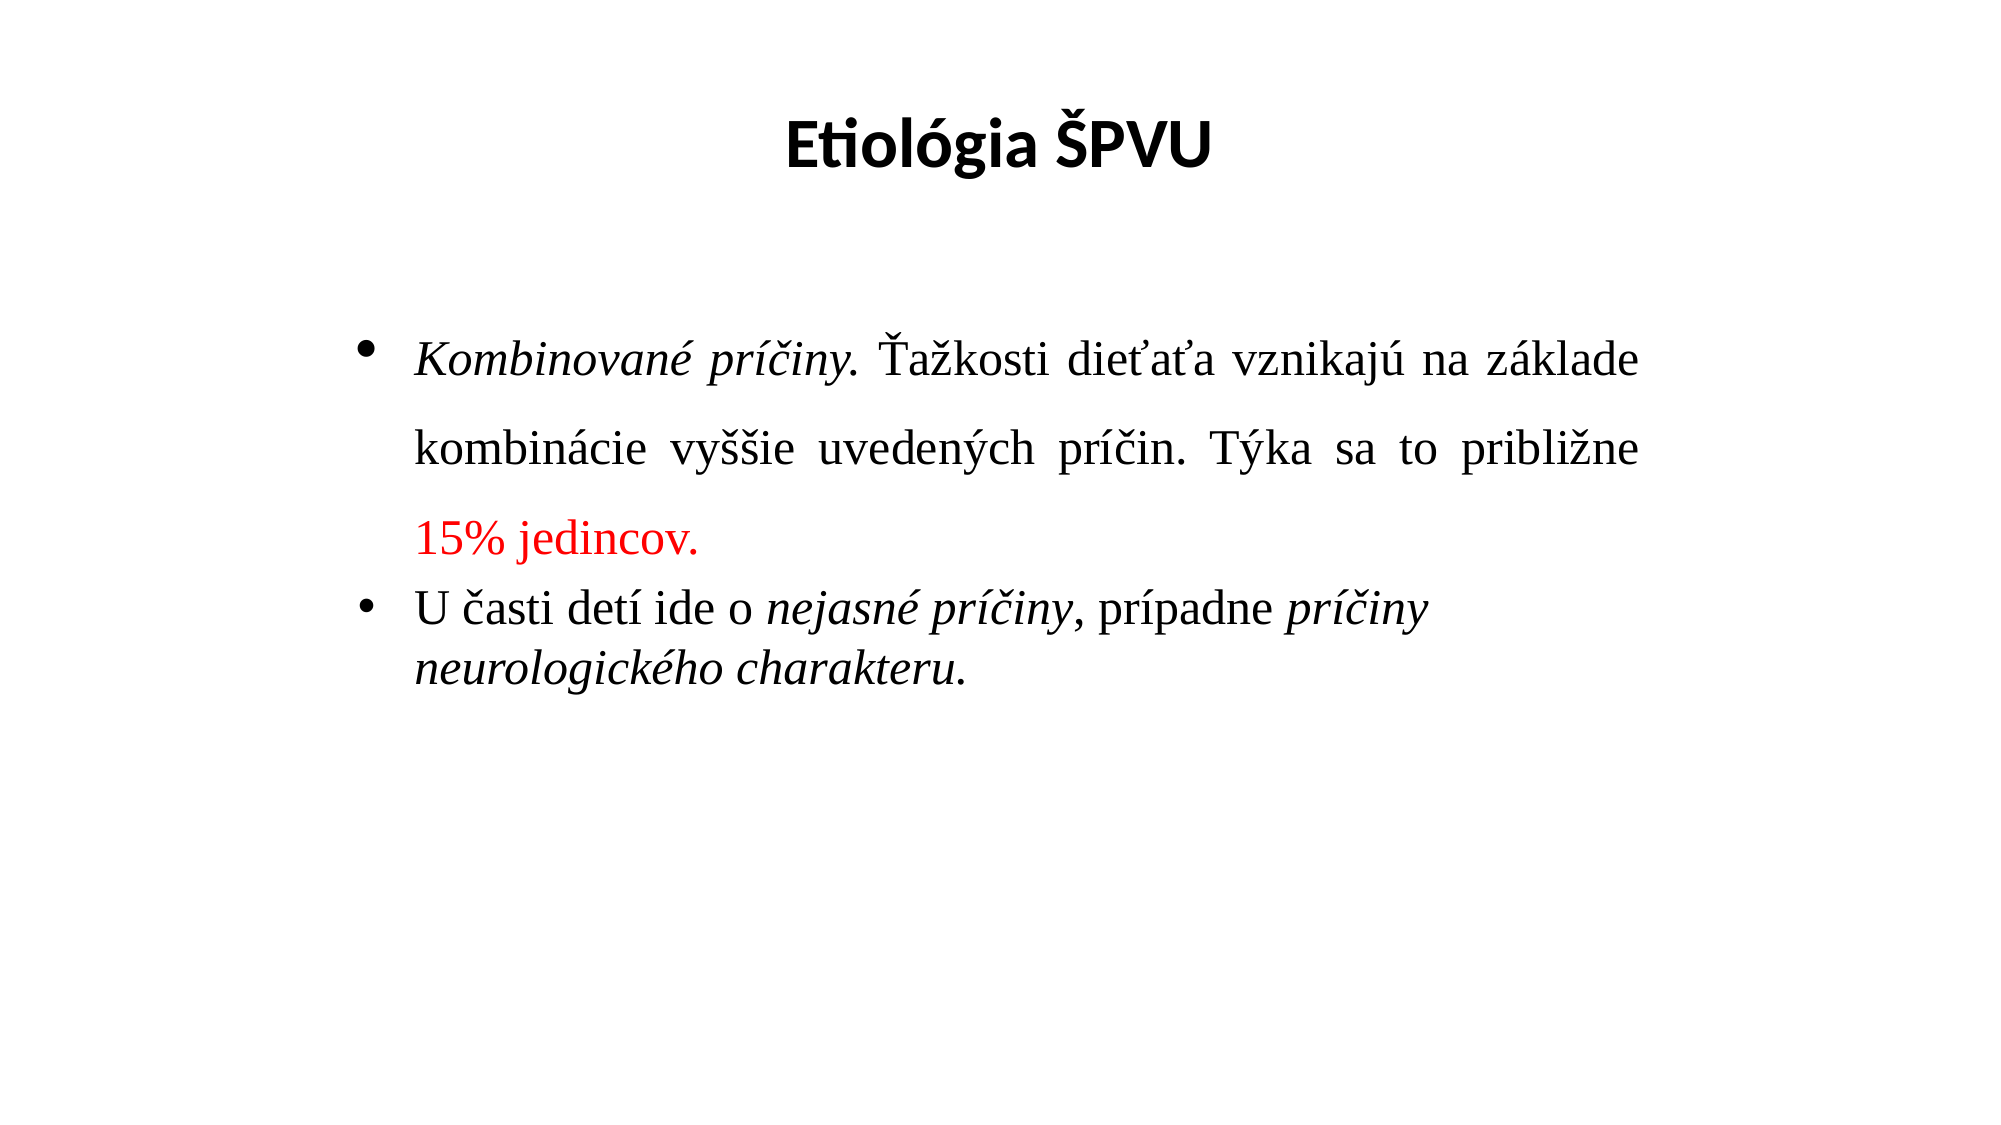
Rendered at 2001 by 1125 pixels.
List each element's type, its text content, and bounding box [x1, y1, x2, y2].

list Kombinované príčiny. Ťažkosti dieťaťa vznikajú na základe kombinácie vyššie uvedených príčin. Týka sa to približne 15% jedincov. U časti detí ide o nejasné príčiny, prípadne príčiny neurologického charakteru. [342, 287, 1656, 1025]
title Etiológia ŠPVU [99, 45, 1900, 233]
